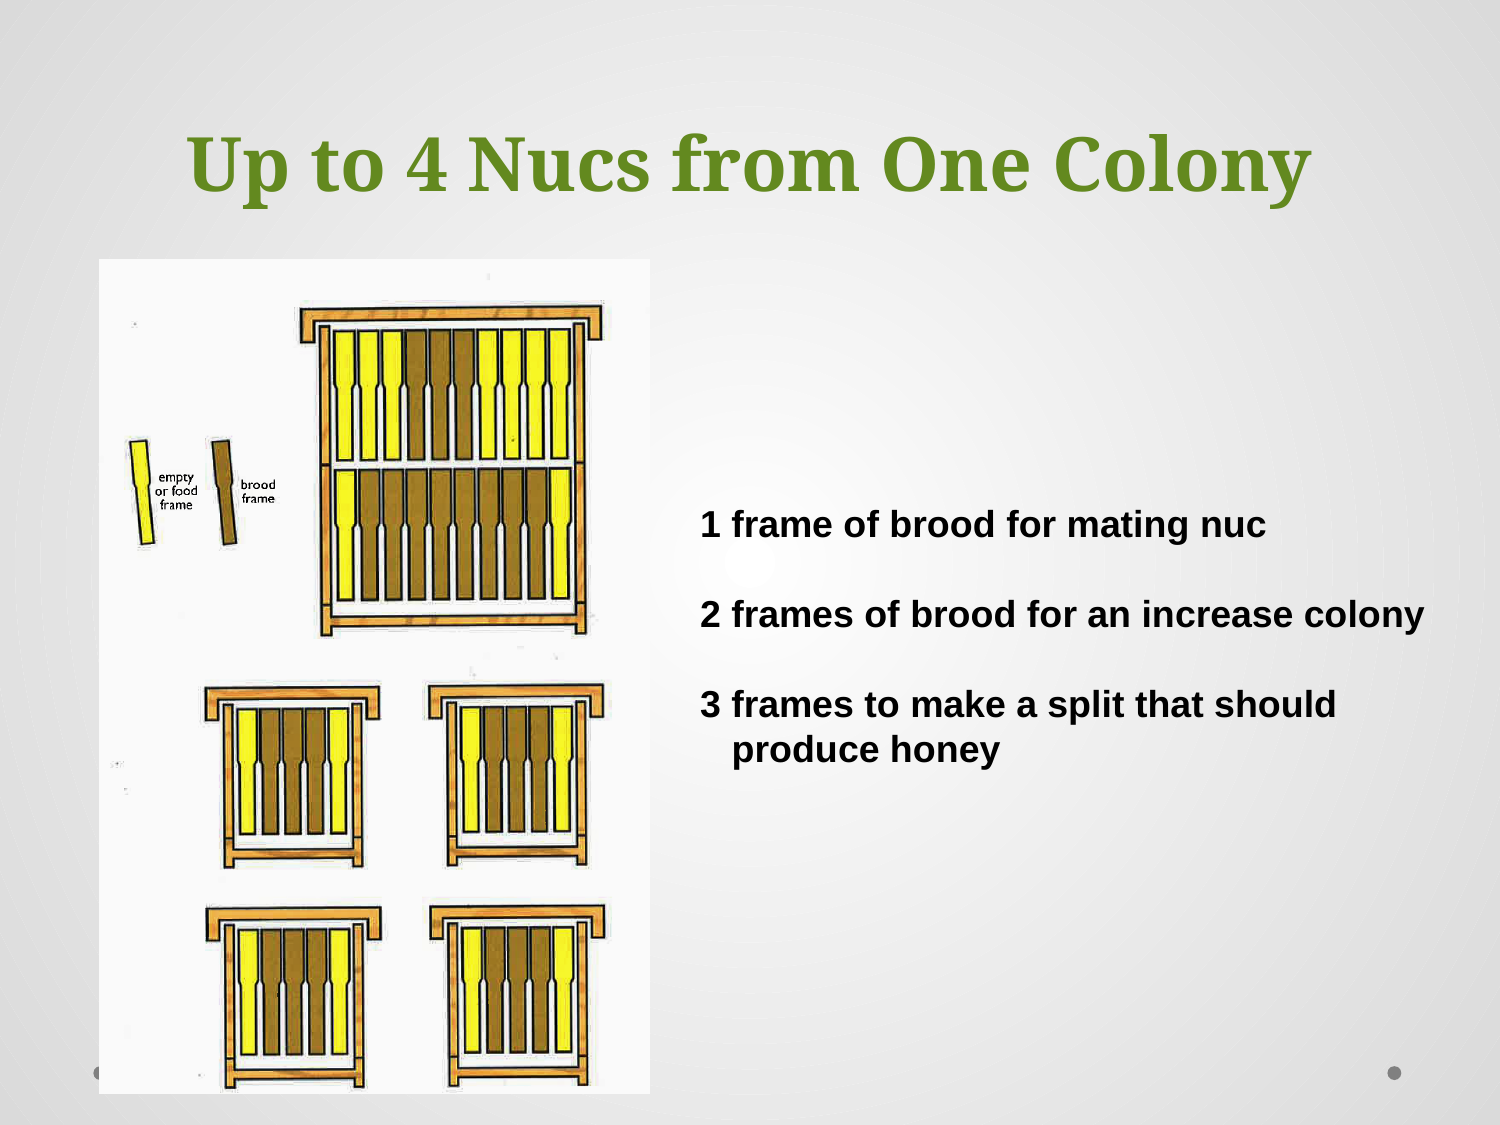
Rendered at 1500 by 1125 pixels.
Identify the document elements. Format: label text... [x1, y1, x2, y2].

title Up to 4 Nucs from One Colony [133, 49, 1367, 215]
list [98, 259, 650, 1094]
text_box 1 frame of brood for mating nuc 2 frames of brood for an increase colony 3 frames to make a split that should produce honey [685, 492, 1474, 777]
